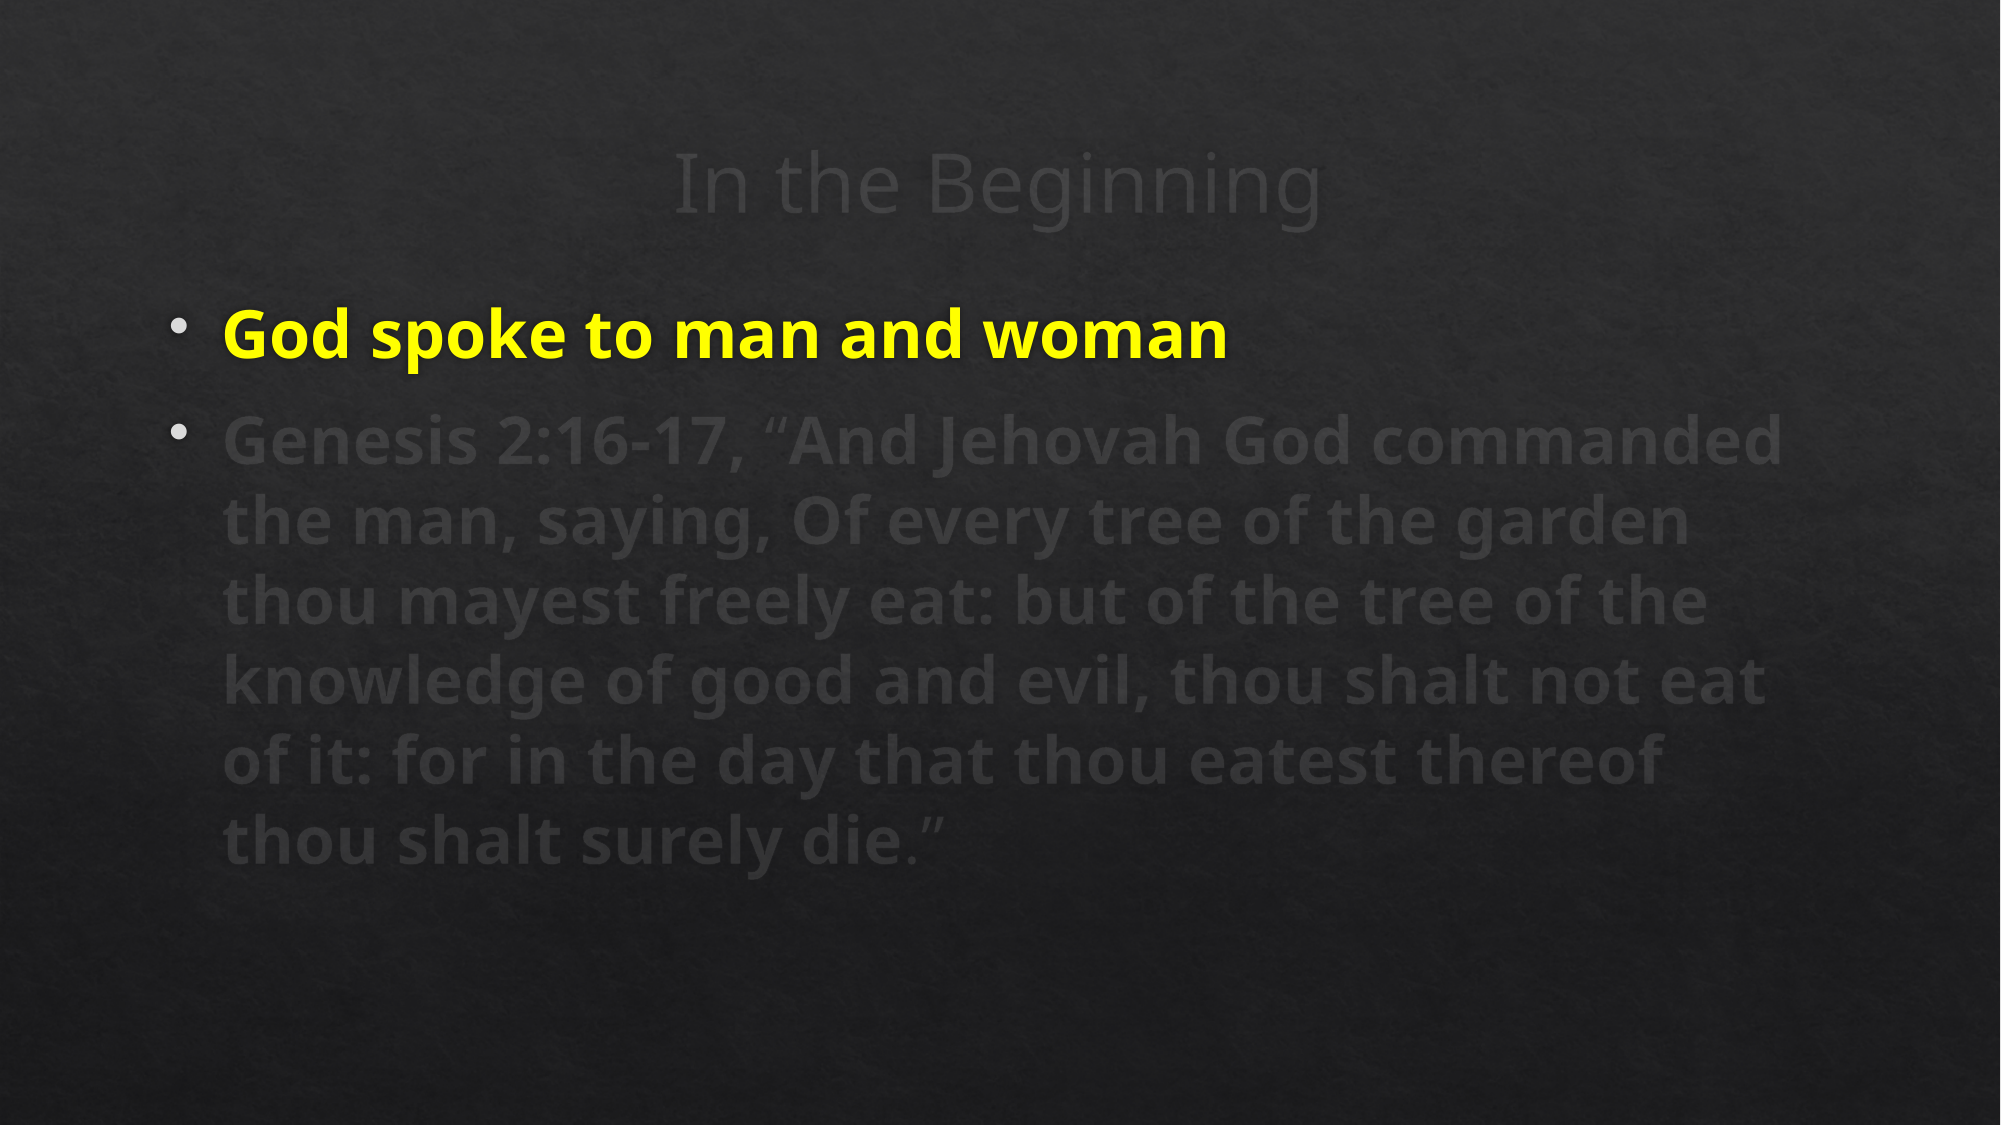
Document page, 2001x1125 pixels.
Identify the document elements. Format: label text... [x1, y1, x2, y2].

list God spoke to man and woman Genesis 2:16-17, “And Jehovah God commanded the man, saying, Of every tree of the garden thou mayest freely eat: but of the tree of the knowledge of good and evil, thou shalt not eat of it: for in the day that thou eatest thereof thou shalt surely die.” [149, 284, 1849, 937]
title In the Beginning [149, 78, 1849, 279]
